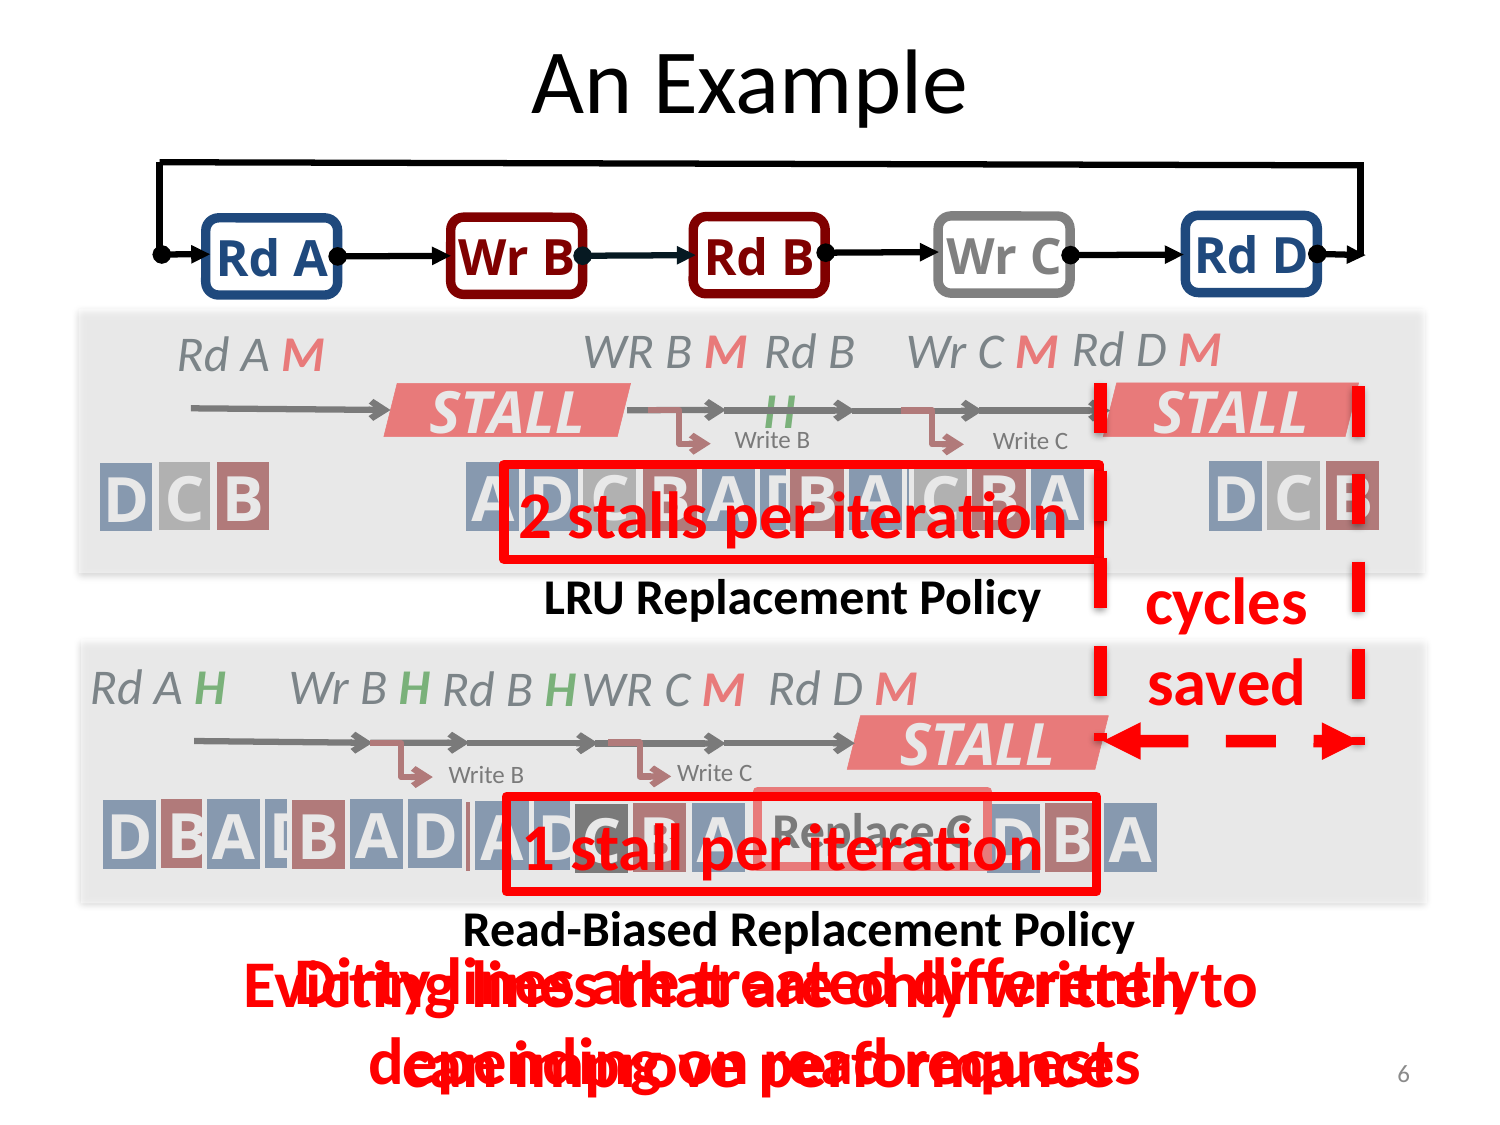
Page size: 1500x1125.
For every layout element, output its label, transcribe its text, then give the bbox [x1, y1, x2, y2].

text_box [640, 458, 785, 534]
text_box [463, 458, 639, 535]
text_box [159, 161, 1362, 166]
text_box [572, 800, 748, 876]
text_box LRU Replacement Policy [529, 582, 1057, 632]
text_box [1364, 458, 1382, 534]
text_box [369, 742, 434, 778]
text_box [647, 409, 711, 444]
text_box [607, 742, 672, 777]
text_box Read-Biased Replacement Policy [447, 913, 1151, 930]
text_box 1 stall per iteration [506, 796, 1097, 892]
title An Example [75, 0, 1425, 173]
text_box [101, 128, 1398, 307]
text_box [466, 798, 574, 874]
text_box Rd A [205, 217, 338, 296]
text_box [911, 458, 1087, 534]
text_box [984, 800, 1160, 876]
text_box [1206, 458, 1354, 534]
text_box Wr C [938, 215, 1071, 294]
text_box Rd D [1185, 215, 1318, 293]
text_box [289, 796, 465, 872]
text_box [900, 410, 965, 445]
text_box 2 stalls per iteration [504, 528, 1096, 560]
text_box [78, 308, 1426, 574]
text_box Evicting lines that are only written to can improve performance [3, 933, 1500, 1108]
text_box cycles saved [1115, 551, 1339, 726]
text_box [787, 458, 909, 534]
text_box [100, 796, 202, 872]
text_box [193, 740, 372, 744]
text_box Wr B [450, 217, 583, 295]
text_box Dirty lines are treated differently depending on read requests [7, 930, 1500, 1106]
text_box [80, 638, 1428, 904]
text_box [96, 458, 273, 535]
text_box Rd B [693, 216, 826, 294]
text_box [204, 796, 287, 872]
